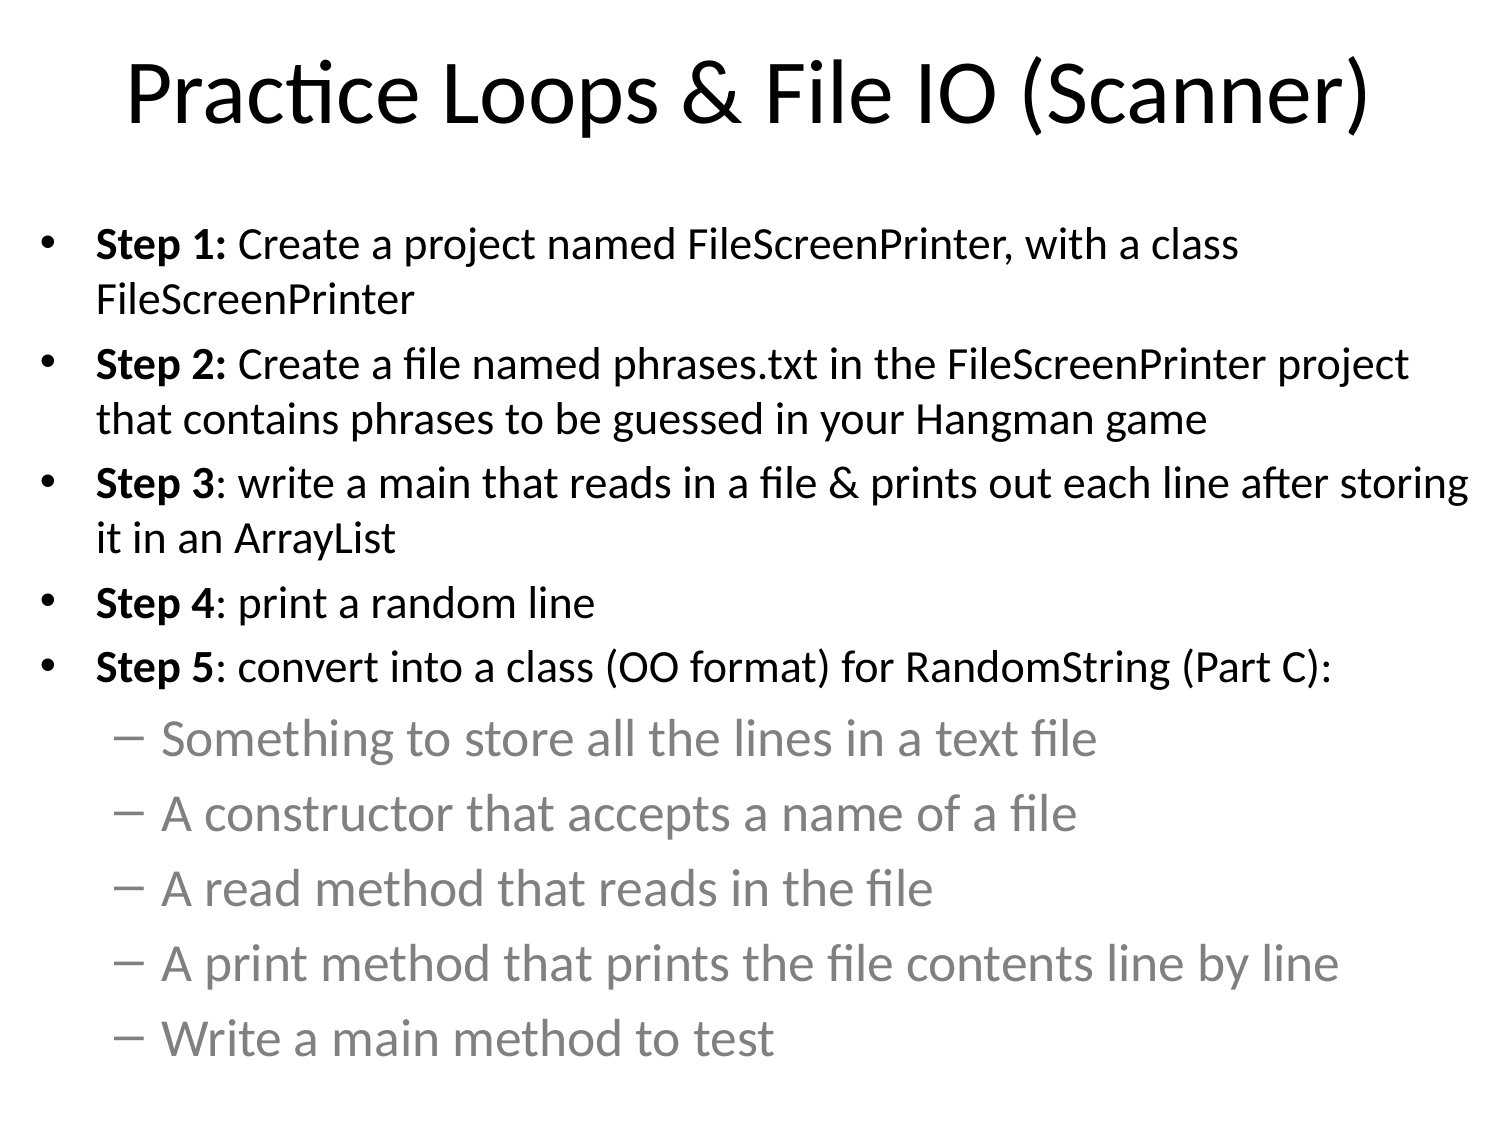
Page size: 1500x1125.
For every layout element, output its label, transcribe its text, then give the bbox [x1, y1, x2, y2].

title Practice Loops & File IO (Scanner) [75, 0, 1425, 175]
list Step 1: Create a project named FileScreenPrinter, with a class FileScreenPrinter Step 2: Create a file named phrases.txt in the FileScreenPrinter project that contains phrases to be guessed in your Hangman game Step 3: write a main that reads in a file & prints out each line after storing it in an ArrayList Step 4: print a random line Step 5: convert into a class (OO format) for RandomString (Part C): Something to store all the lines in a text file A constructor that accepts a name of a file A read method that reads in the file A print method that prints the file contents line by line Write a main method to test [24, 206, 1488, 1082]
